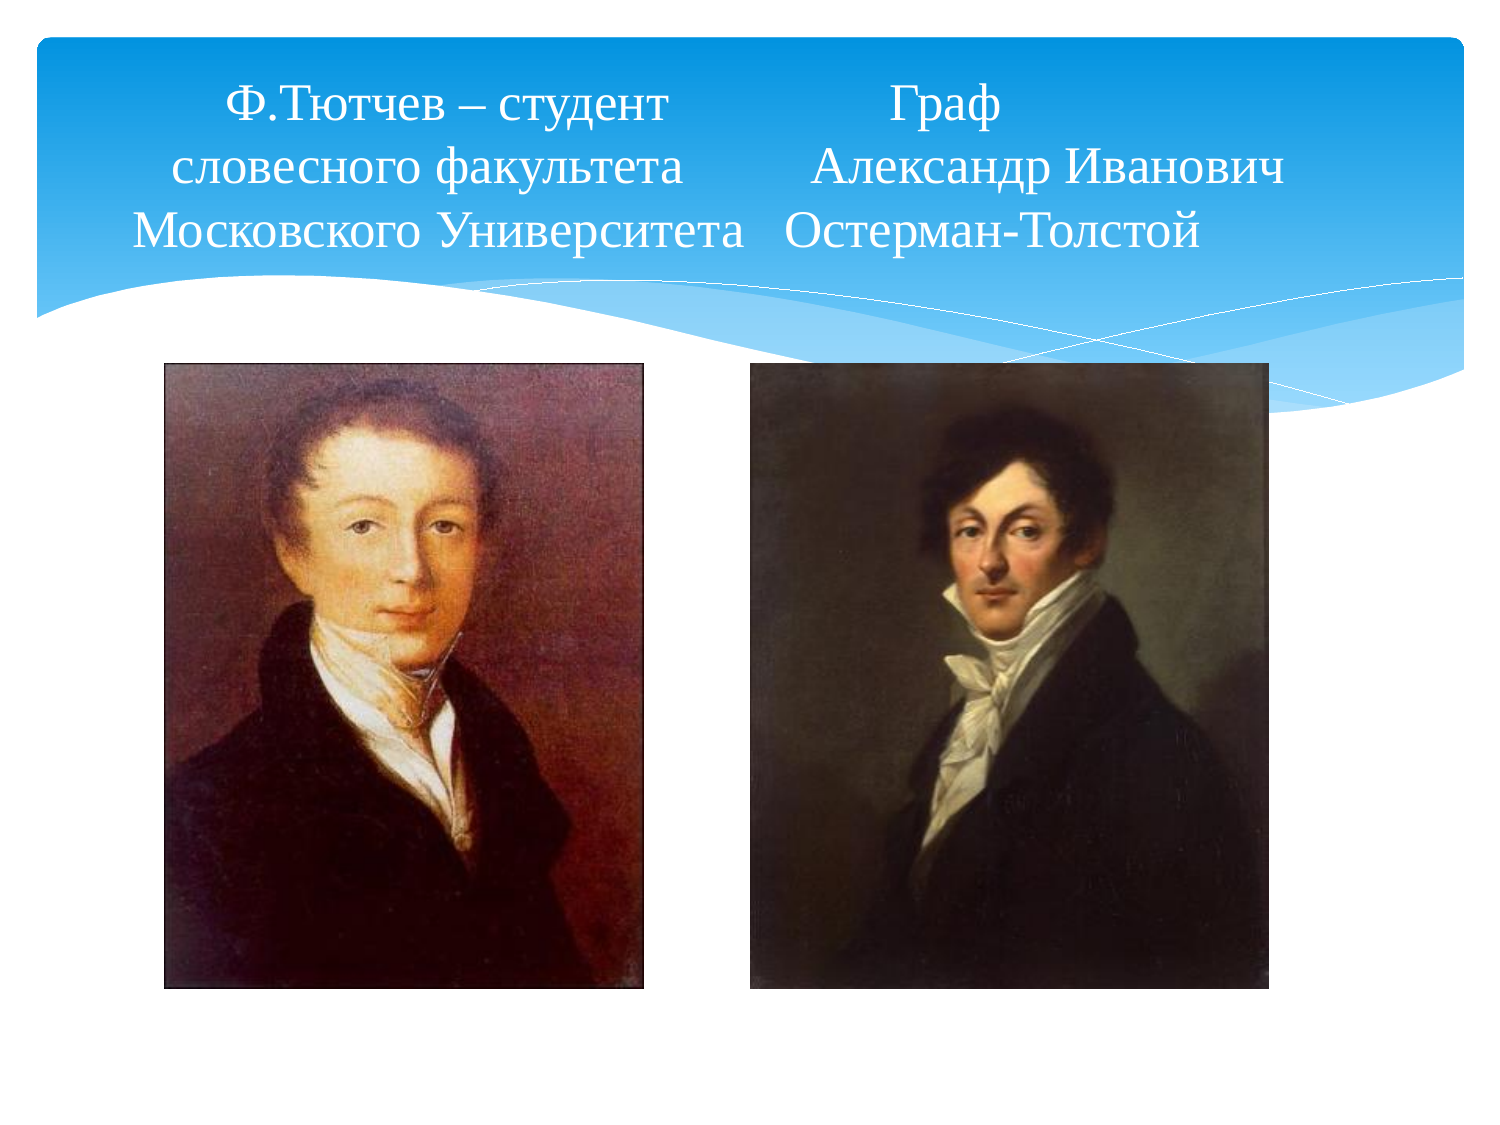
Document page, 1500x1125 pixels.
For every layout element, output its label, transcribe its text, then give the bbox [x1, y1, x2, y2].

title Ф.Тютчев – студент словесного факультета Московского Университета Граф Александр Иванович Остерман-Толстой [117, 55, 1425, 293]
picture [163, 363, 644, 989]
picture [749, 363, 1269, 989]
